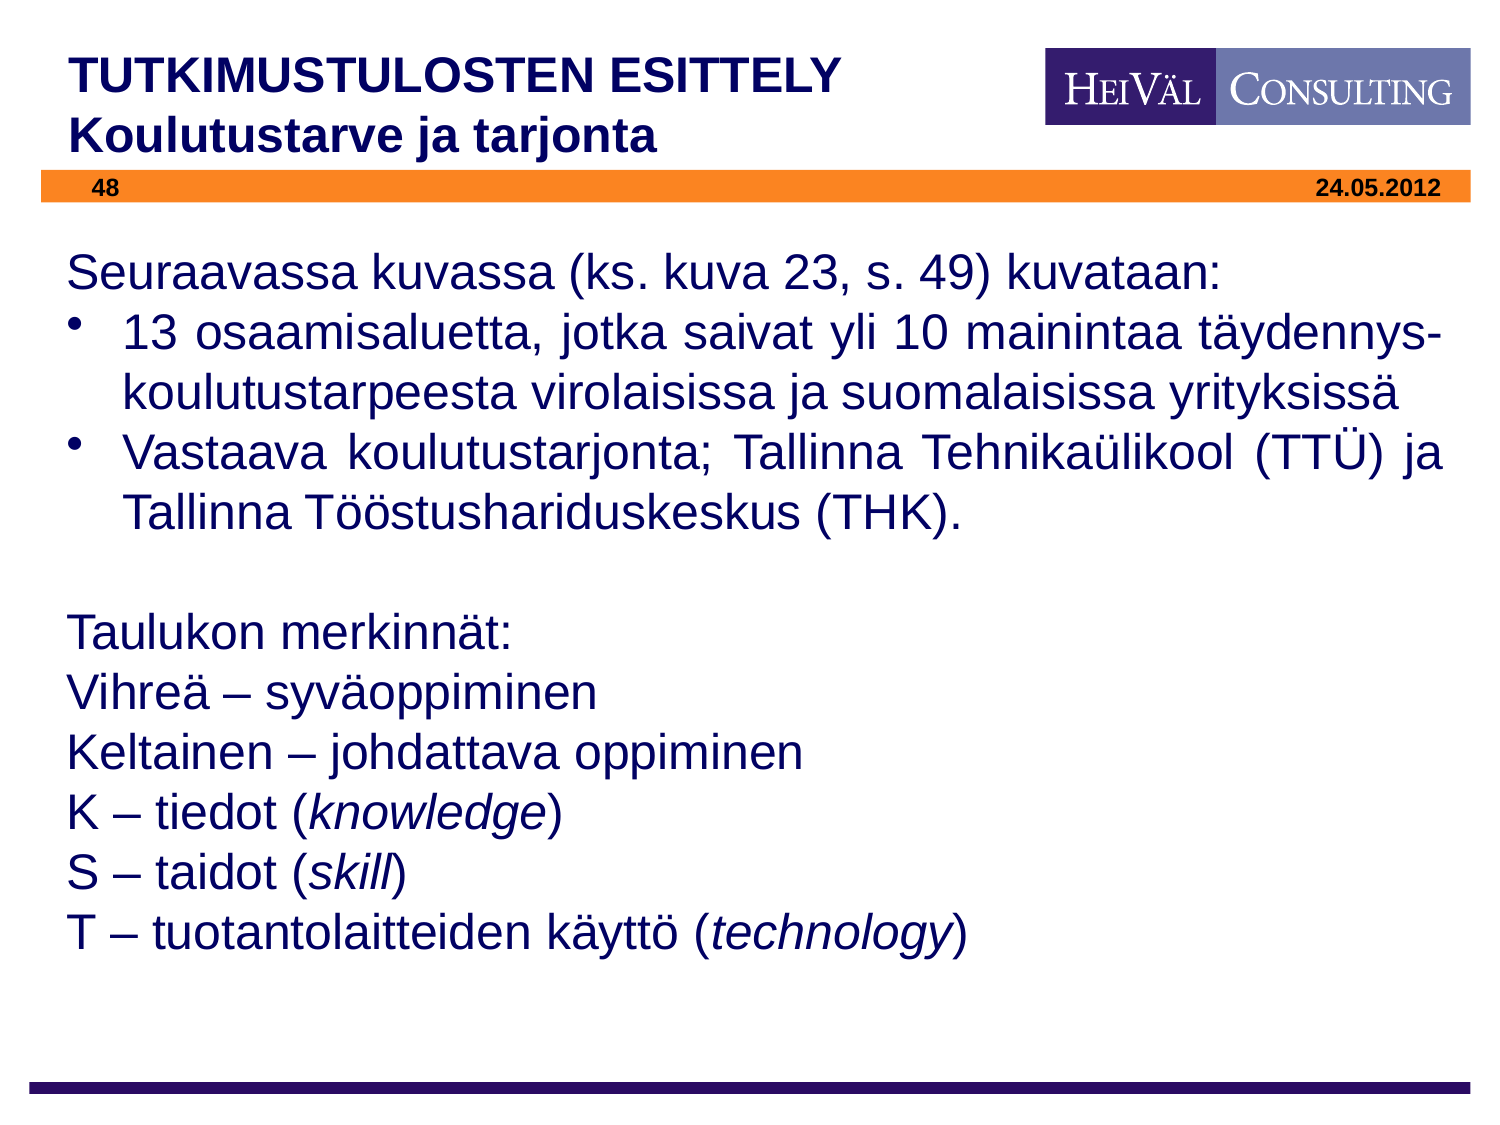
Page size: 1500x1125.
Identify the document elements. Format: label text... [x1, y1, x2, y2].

title TUTKIMUSTULOSTEN ESITTELY Koulutustarve ja tarjonta [52, 30, 1058, 174]
list Seuraavassa kuvassa (ks. kuva 23, s. 49) kuvataan: 13 osaamisaluetta, jotka saivat yli 10 mainintaa täydennys-koulutustarpeesta virolaisissa ja suomalaisissa yrityksissä Vastaava koulutustarjonta; Tallinna Tehnikaülikool (TTÜ) ja Tallinna Tööstushariduskeskus (THK). Taulukon merkinnät: Vihreä – syväoppiminen Keltainen – johdattava oppiminen K – tiedot (knowledge) S – taidot (skill) T – tuotantolaitteiden käyttö (technology) [51, 231, 1459, 1006]
